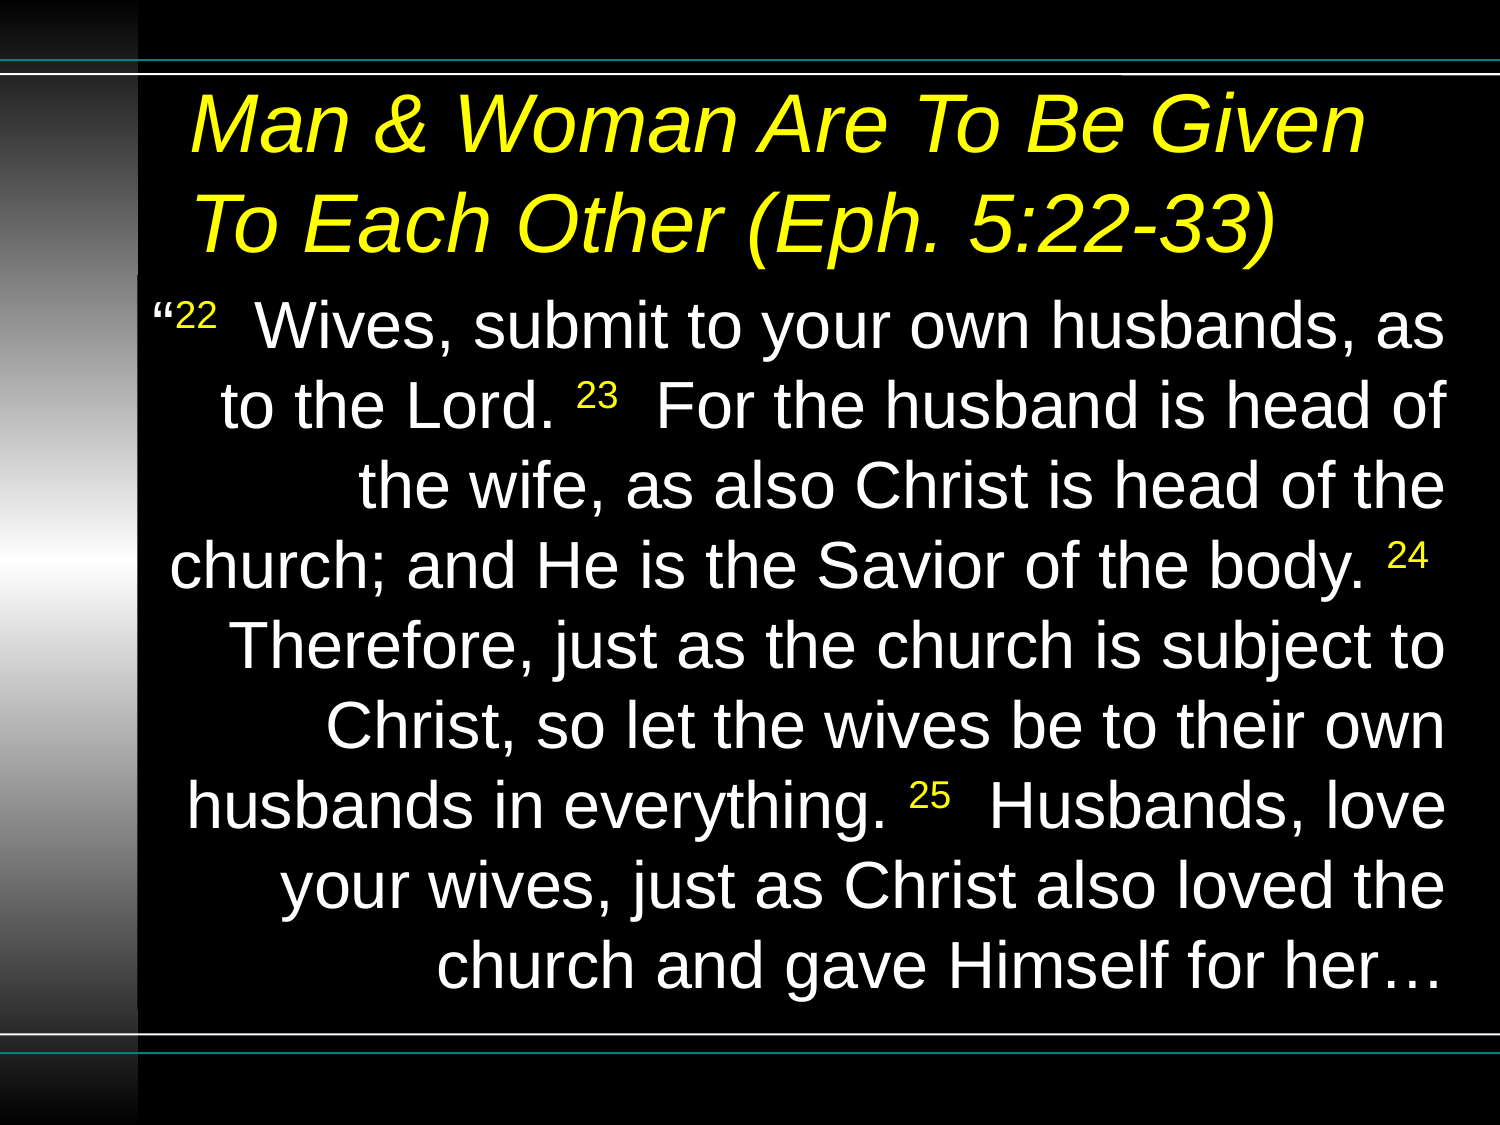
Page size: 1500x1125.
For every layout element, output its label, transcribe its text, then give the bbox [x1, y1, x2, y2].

title Man & Woman Are To Be Given To Each Other (Eph. 5:22-33) [174, 75, 1450, 263]
text_box “22 Wives, submit to your own husbands, as to the Lord. 23 For the husband is head of the wife, as also Christ is head of the church; and He is the Savior of the body. 24 Therefore, just as the church is subject to Christ, so let the wives be to their own husbands in everything. 25 Husbands, love your wives, just as Christ also loved the church and gave Himself for her… [137, 274, 1463, 1010]
